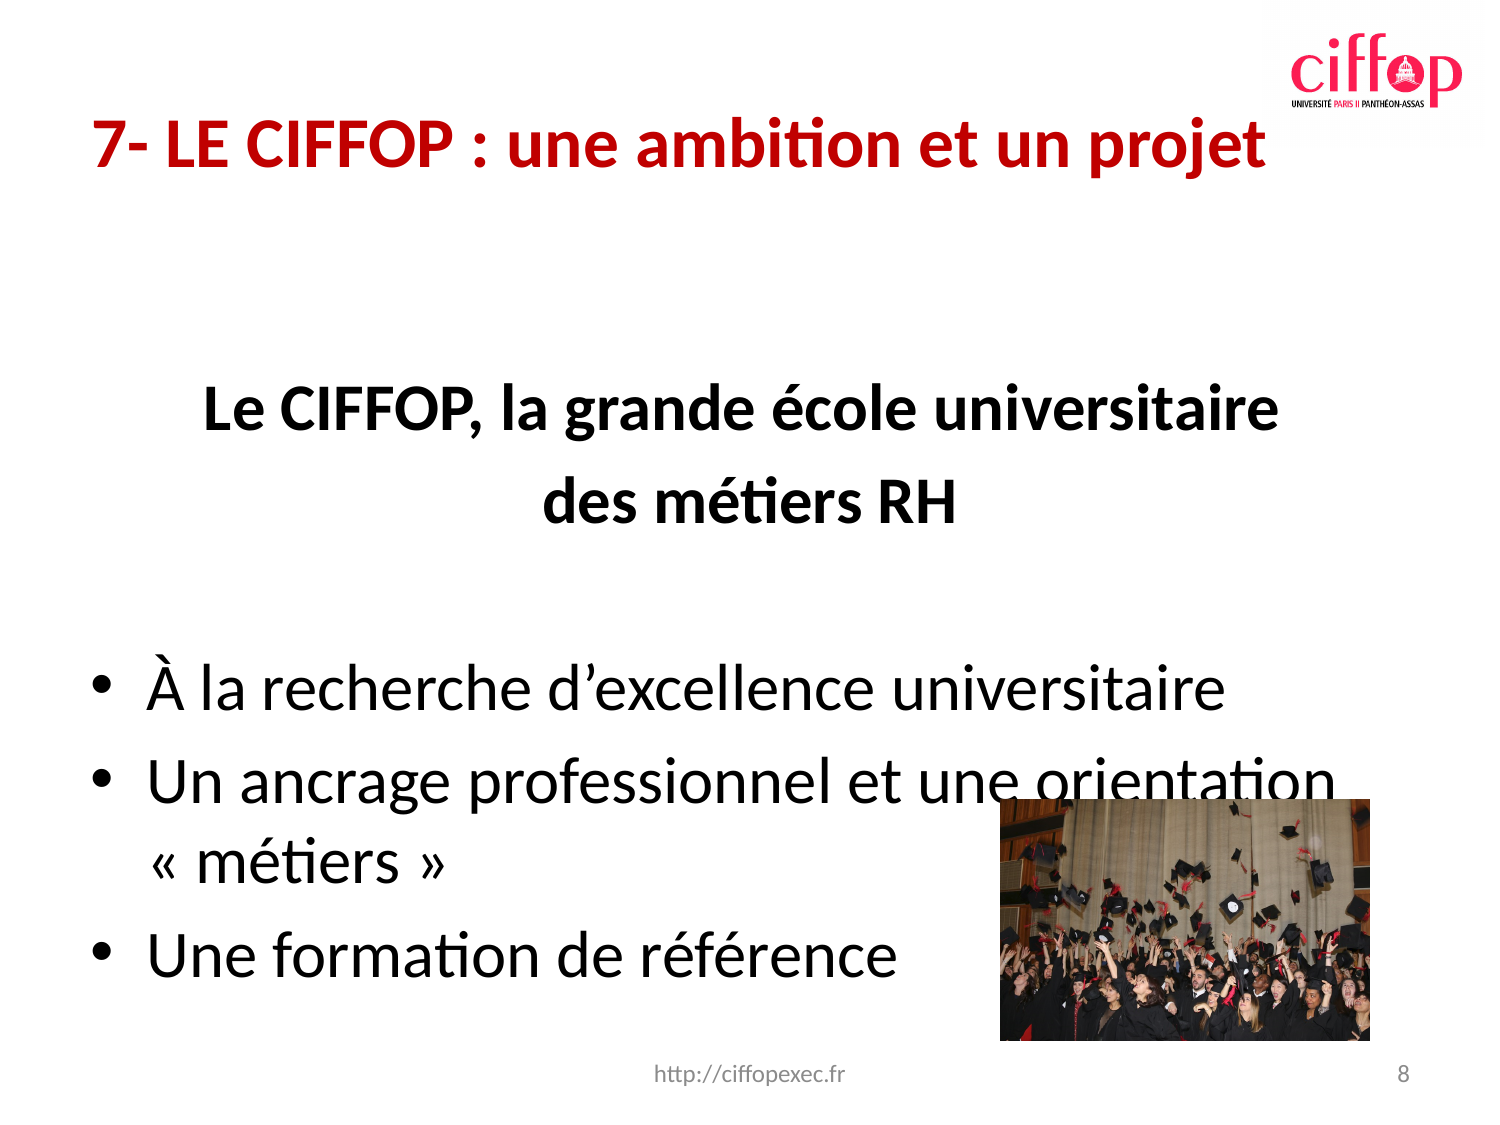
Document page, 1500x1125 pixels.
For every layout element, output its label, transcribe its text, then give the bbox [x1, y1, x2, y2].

footer http://ciffopexec.fr [512, 1042, 988, 1103]
picture [1000, 799, 1370, 1041]
list Le CIFFOP, la grande école universitaire des métiers RH À la recherche d’excellence universitaire Un ancrage professionnel et une orientation « métiers » Une formation de référence [75, 262, 1425, 1005]
title 7- LE CIFFOP : une ambition et un projet [75, 45, 1286, 233]
slide_number 8 [1074, 1042, 1425, 1103]
picture [1262, 0, 1485, 148]
